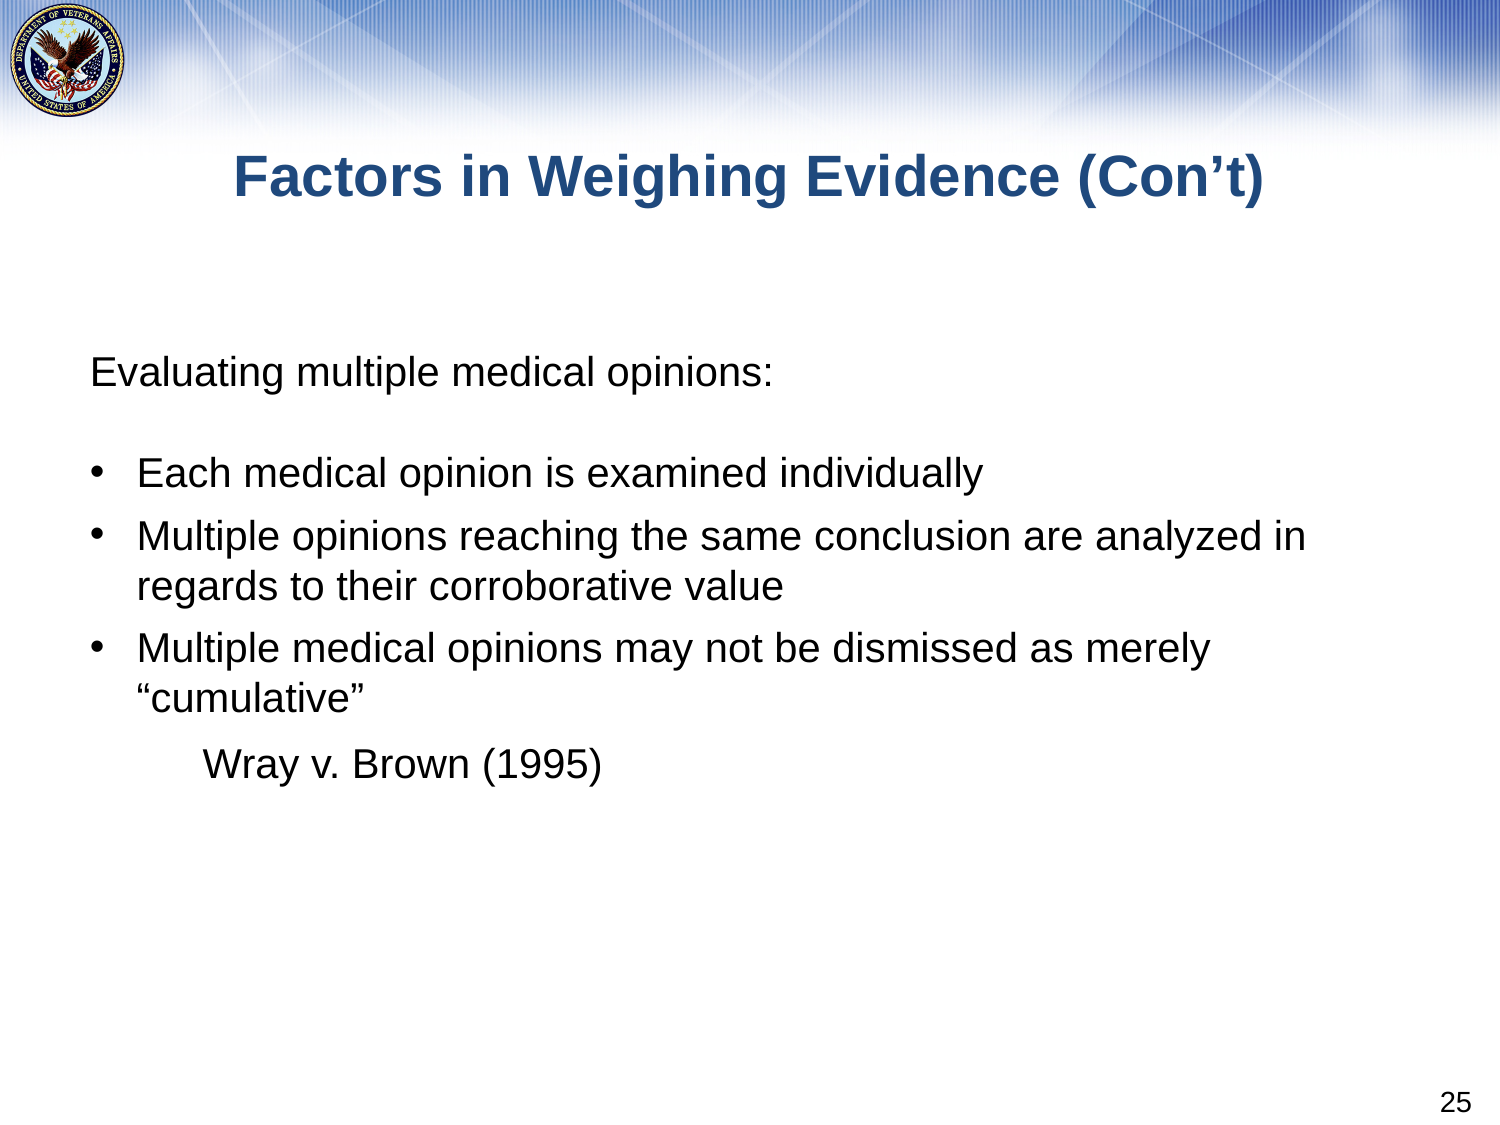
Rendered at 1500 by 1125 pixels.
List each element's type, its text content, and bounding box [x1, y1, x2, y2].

text_box Each medical opinion is examined individually Multiple opinions reaching the same conclusion are analyzed in regards to their corroborative value Multiple medical opinions may not be dismissed as merely “cumulative” [74, 438, 1425, 729]
slide_number 25 [1136, 1083, 1487, 1125]
text_box Wray v. Brown (1995) [74, 729, 1425, 794]
picture [0, 309, 1500, 1062]
list Evaluating multiple medical opinions: [75, 337, 1425, 410]
picture [0, 0, 1500, 130]
title Factors in Weighing Evidence (Con’t) [0, 130, 1500, 309]
